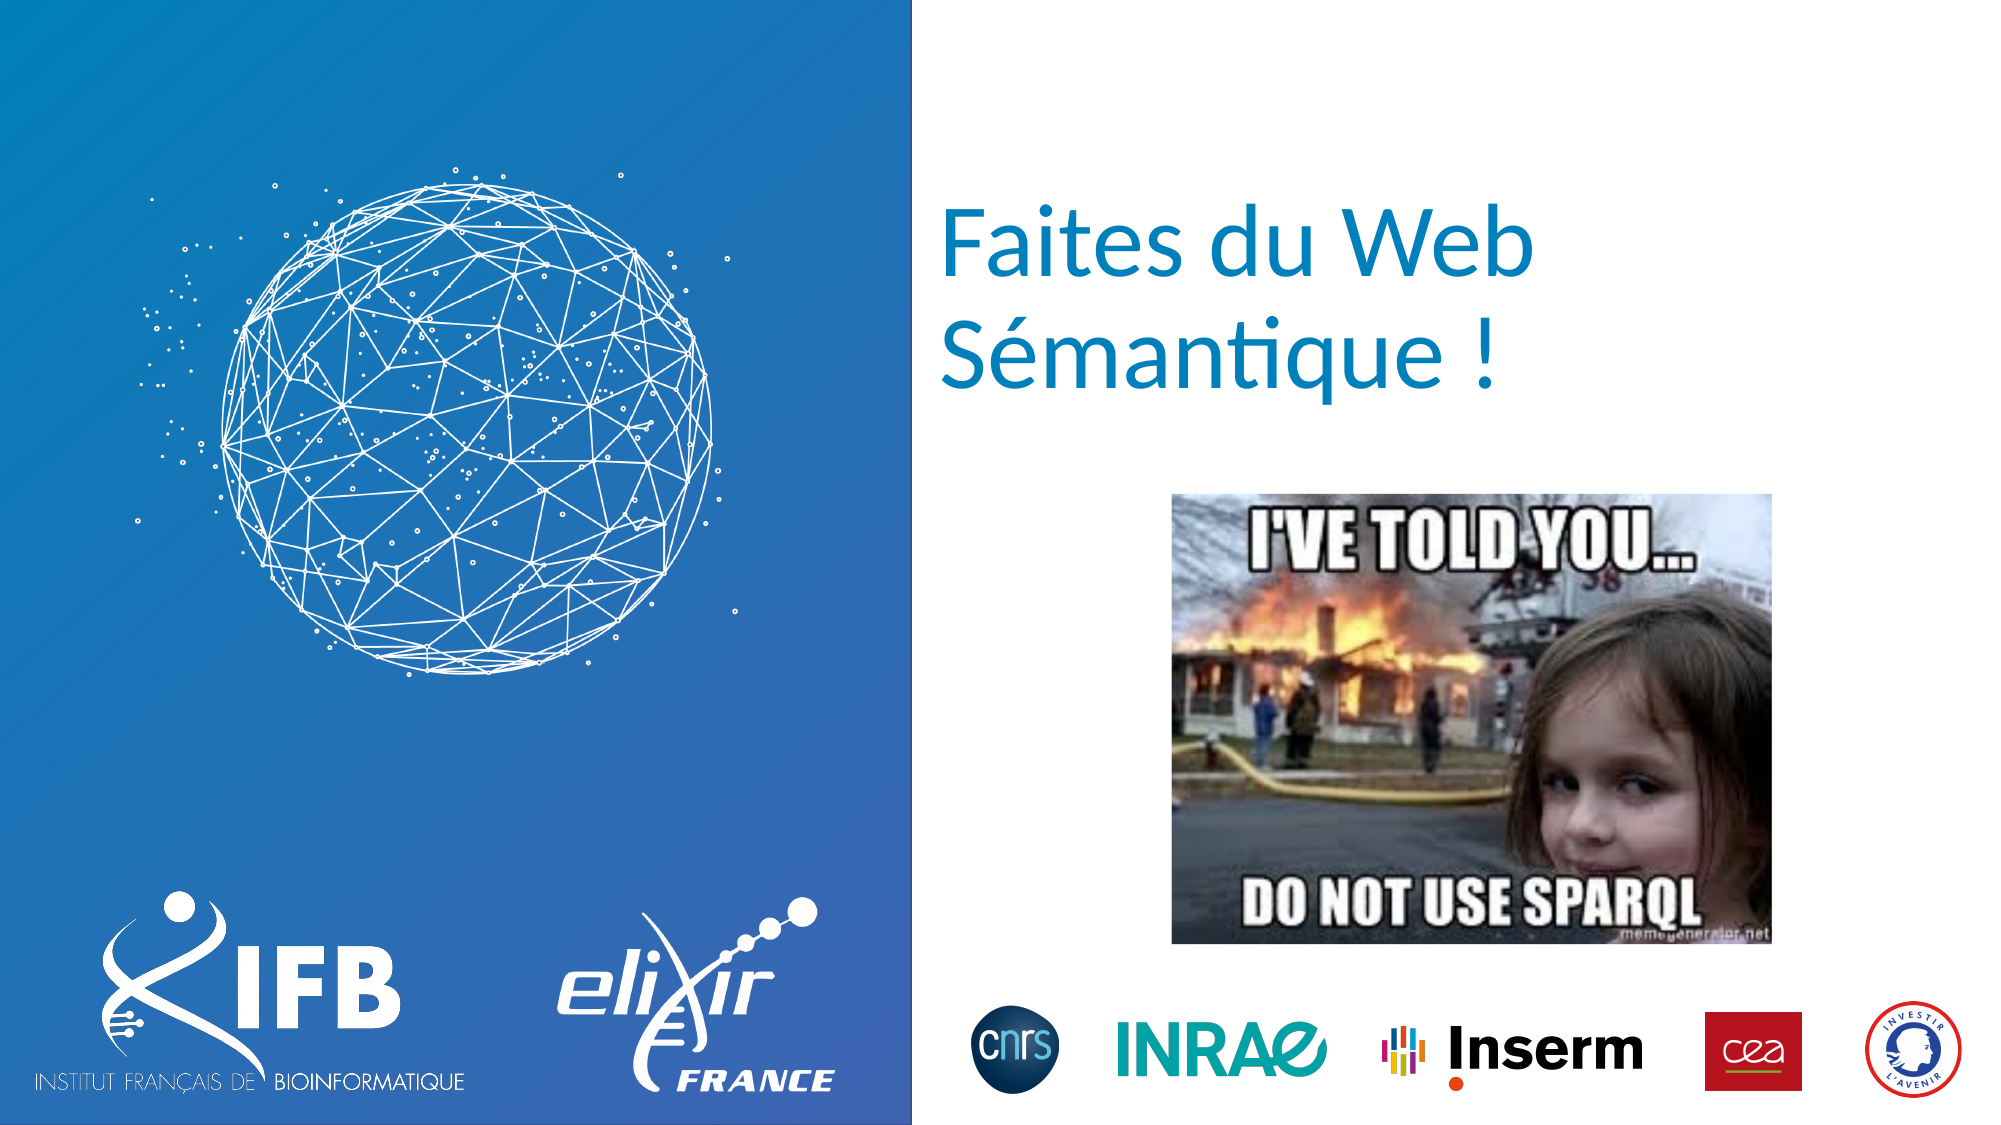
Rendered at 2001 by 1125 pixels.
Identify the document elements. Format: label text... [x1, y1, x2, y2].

picture [1382, 1026, 1642, 1091]
picture [970, 1005, 1059, 1094]
picture [1170, 492, 1775, 947]
picture [557, 897, 835, 1092]
picture [1705, 1012, 1802, 1091]
picture [1118, 1021, 1327, 1077]
picture [128, 86, 776, 778]
title Faites du Web Sémantique ! [925, 103, 1951, 495]
picture [1865, 1001, 1962, 1098]
picture [33, 886, 468, 1103]
